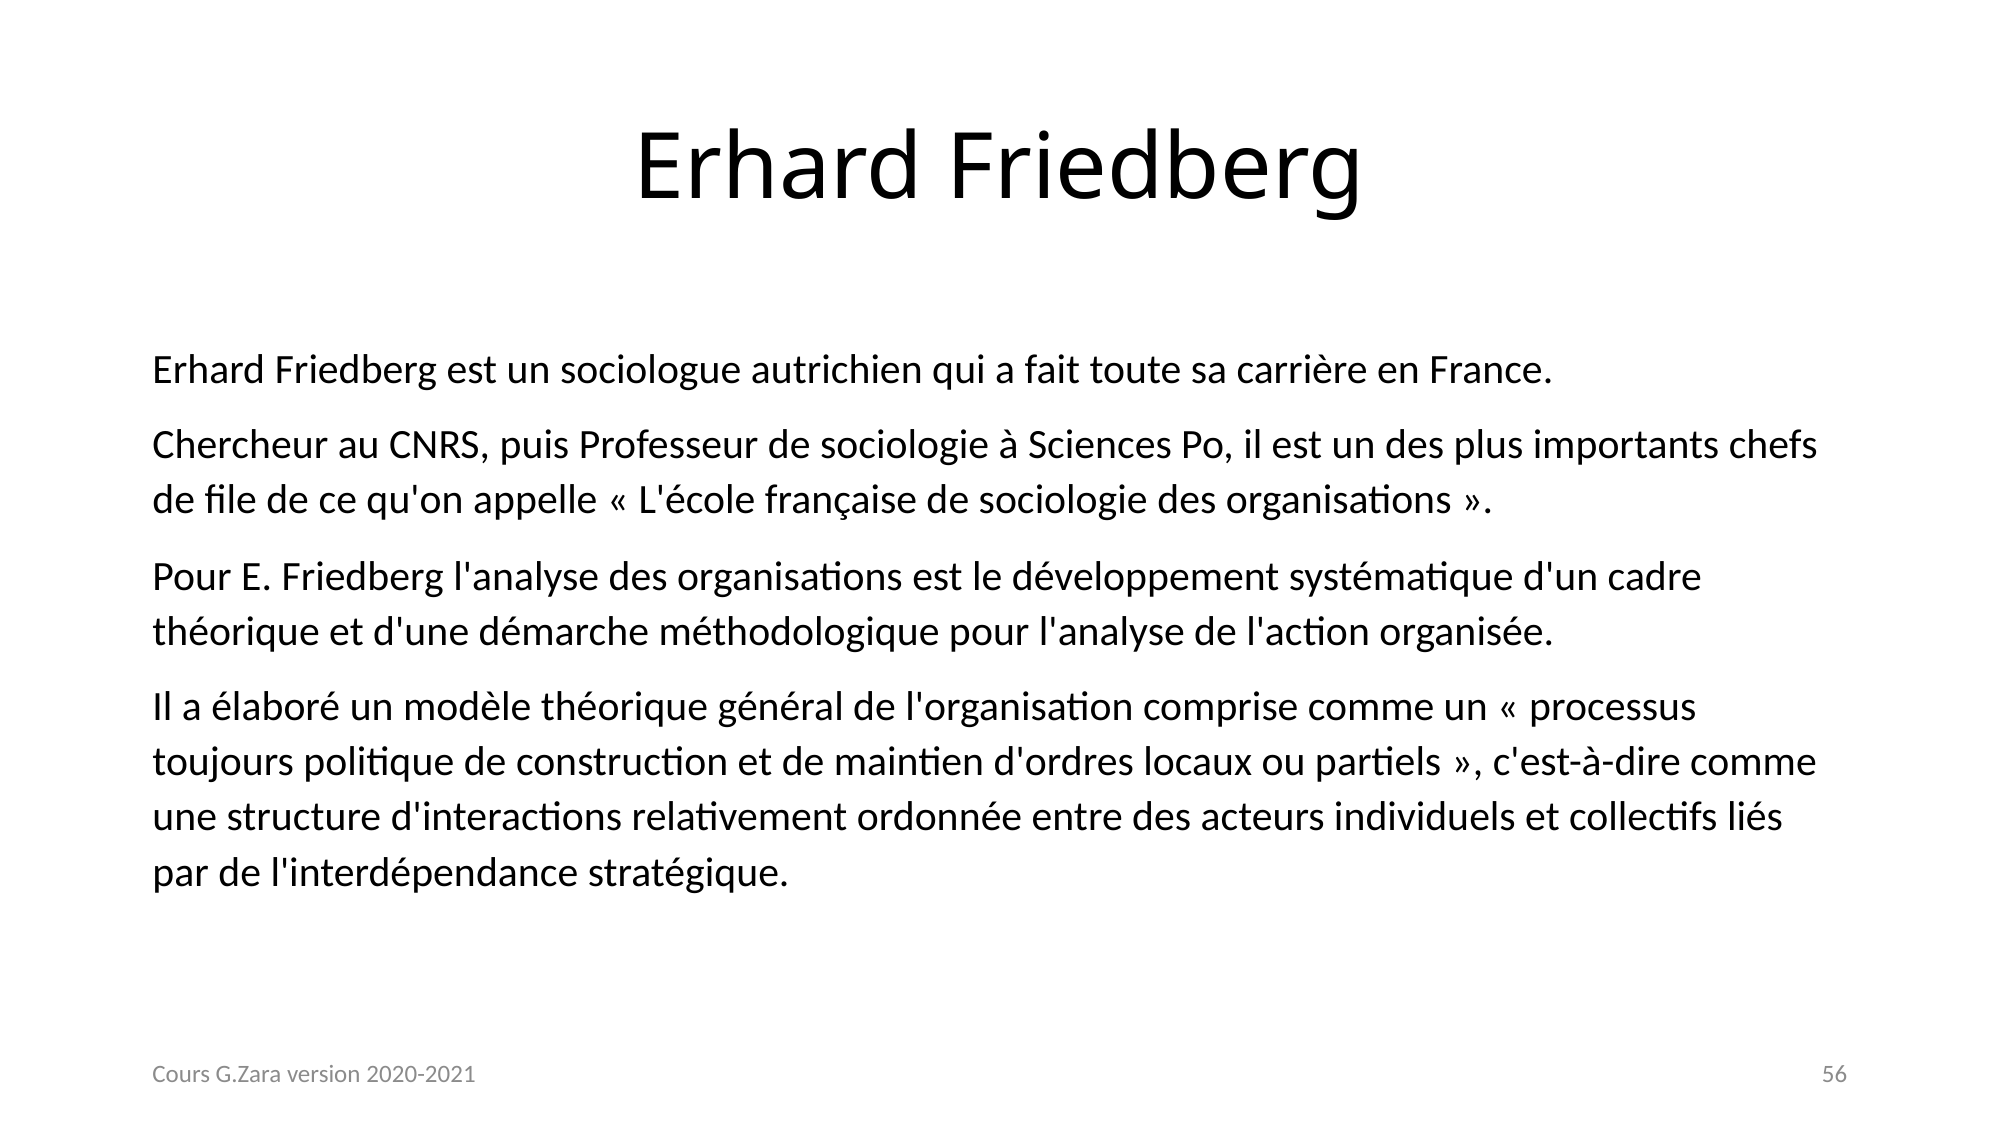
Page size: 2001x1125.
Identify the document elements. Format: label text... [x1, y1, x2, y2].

slide_number 56 [1412, 1042, 1863, 1103]
title Erhard Friedberg [137, 59, 1863, 278]
slide_number Cours G.Zara version 2020-2021 [137, 1042, 588, 1103]
list Erhard Friedberg est un sociologue autrichien qui a fait toute sa carrière en France. Chercheur au CNRS, puis Professeur de sociologie à Sciences Po, il est un des plus importants chefs de file de ce qu'on appelle « L'école française de sociologie des organisations ». Pour E. Friedberg l'analyse des organisations est le développement systématique d'un cadre théorique et d'une démarche méthodologique pour l'analyse de l'action organisée. Il a élaboré un modèle théorique général de l'organisation comprise comme un « processus toujours politique de construction et de maintien d'ordres locaux ou partiels », c'est-à-dire comme une structure d'interactions relativement ordonnée entre des acteurs individuels et collectifs liés par de l'interdépendance stratégique. [137, 328, 1863, 1043]
